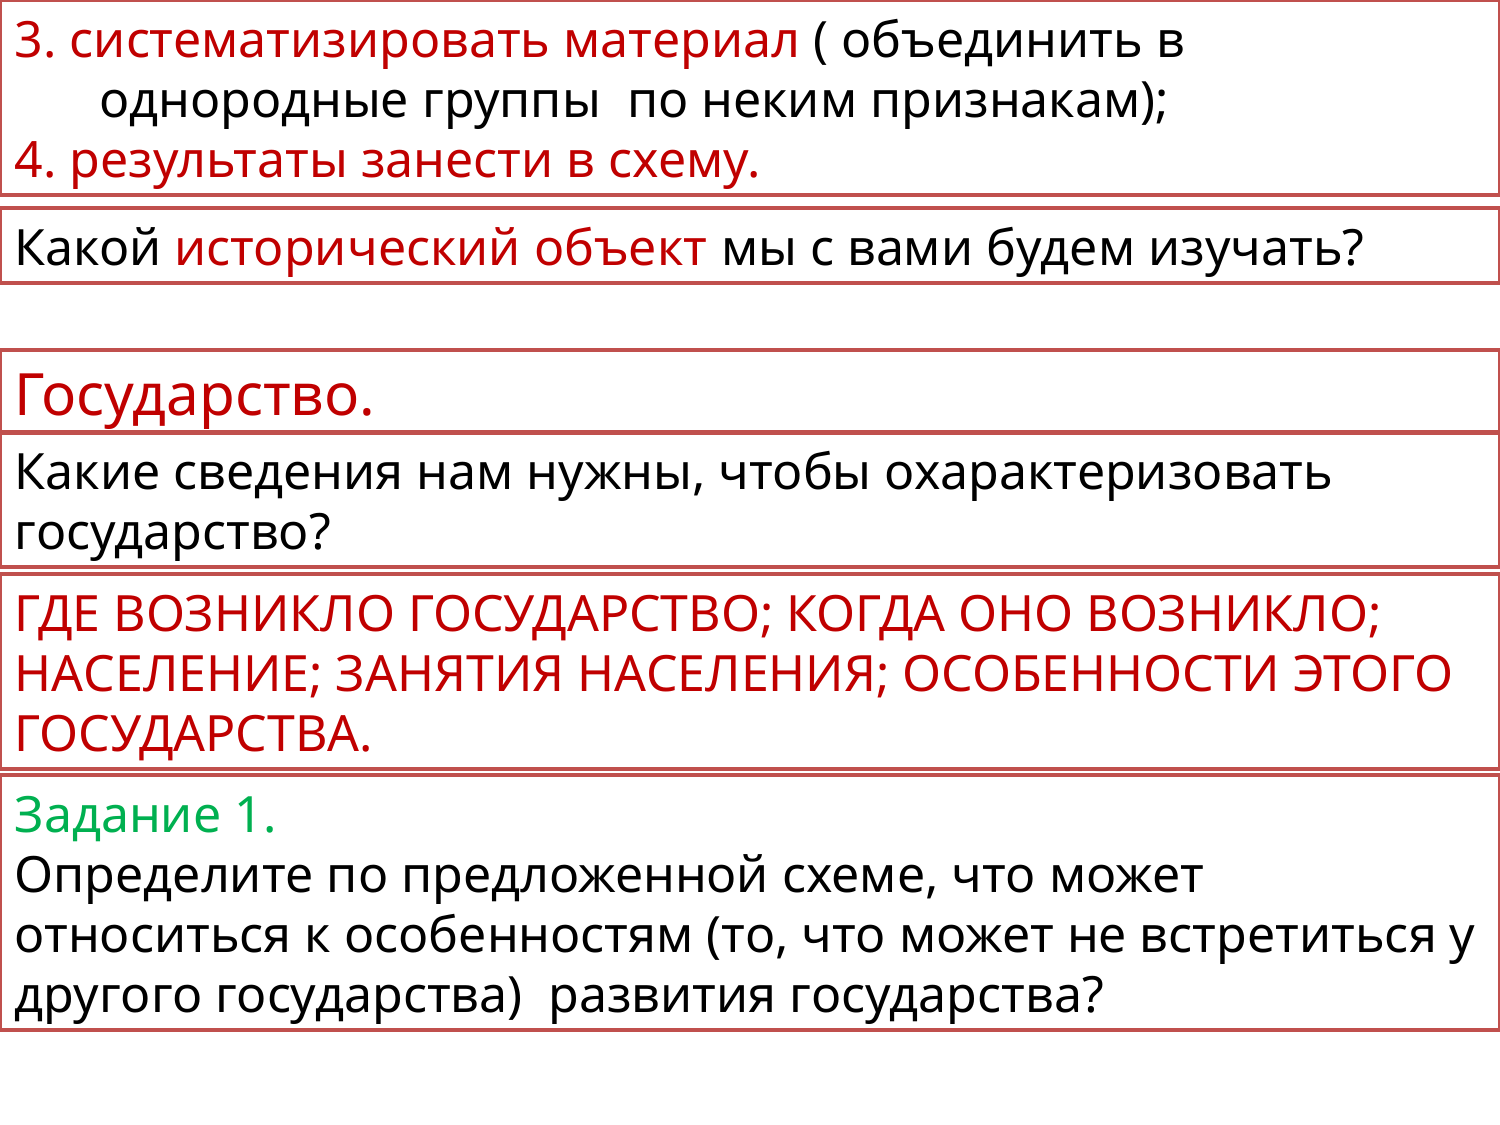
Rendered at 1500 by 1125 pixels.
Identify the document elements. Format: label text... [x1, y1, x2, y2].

text_box ГДЕ ВОЗНИКЛО ГОСУДАРСТВО; КОГДА ОНО ВОЗНИКЛО; НАСЕЛЕНИЕ; ЗАНЯТИЯ НАСЕЛЕНИЯ; ОСОБЕННОСТИ ЭТОГО ГОСУДАРСТВА. [0, 572, 1500, 771]
text_box Какие сведения нам нужны, чтобы охарактеризовать государство? [0, 430, 1500, 569]
text_box Задание 1. Определите по предложенной схеме, что может относиться к особенностям (то, что может не встретиться у другого государства) развития государства? [0, 773, 1500, 1032]
text_box Государство. [0, 348, 1500, 430]
text_box 3. систематизировать материал ( объединить в однородные группы по неким признакам); 4. результаты занести в схему. [0, 0, 1500, 197]
text_box Какой исторический объект мы с вами будем изучать? [0, 206, 1500, 285]
